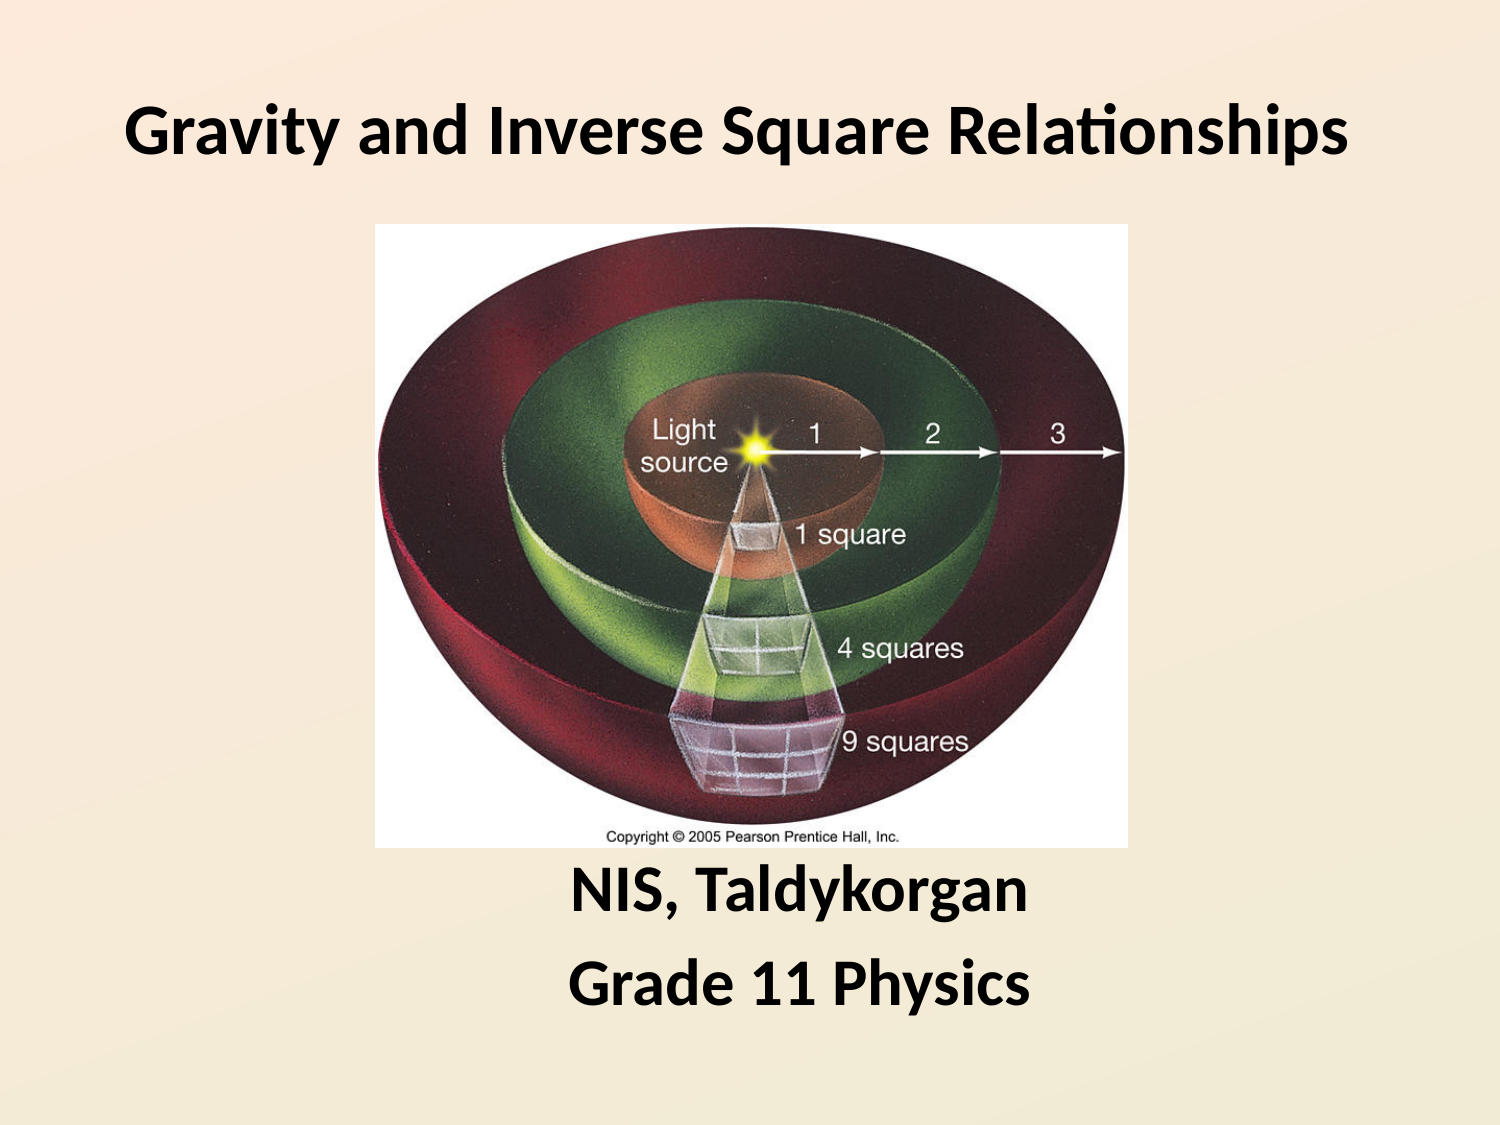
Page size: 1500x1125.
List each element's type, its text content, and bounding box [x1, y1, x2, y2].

subtitle NIS, Taldykorgan Grade 11 Physics [275, 837, 1325, 1125]
picture [374, 224, 1128, 849]
title Gravity and Inverse Square Relationships [99, 62, 1375, 275]
